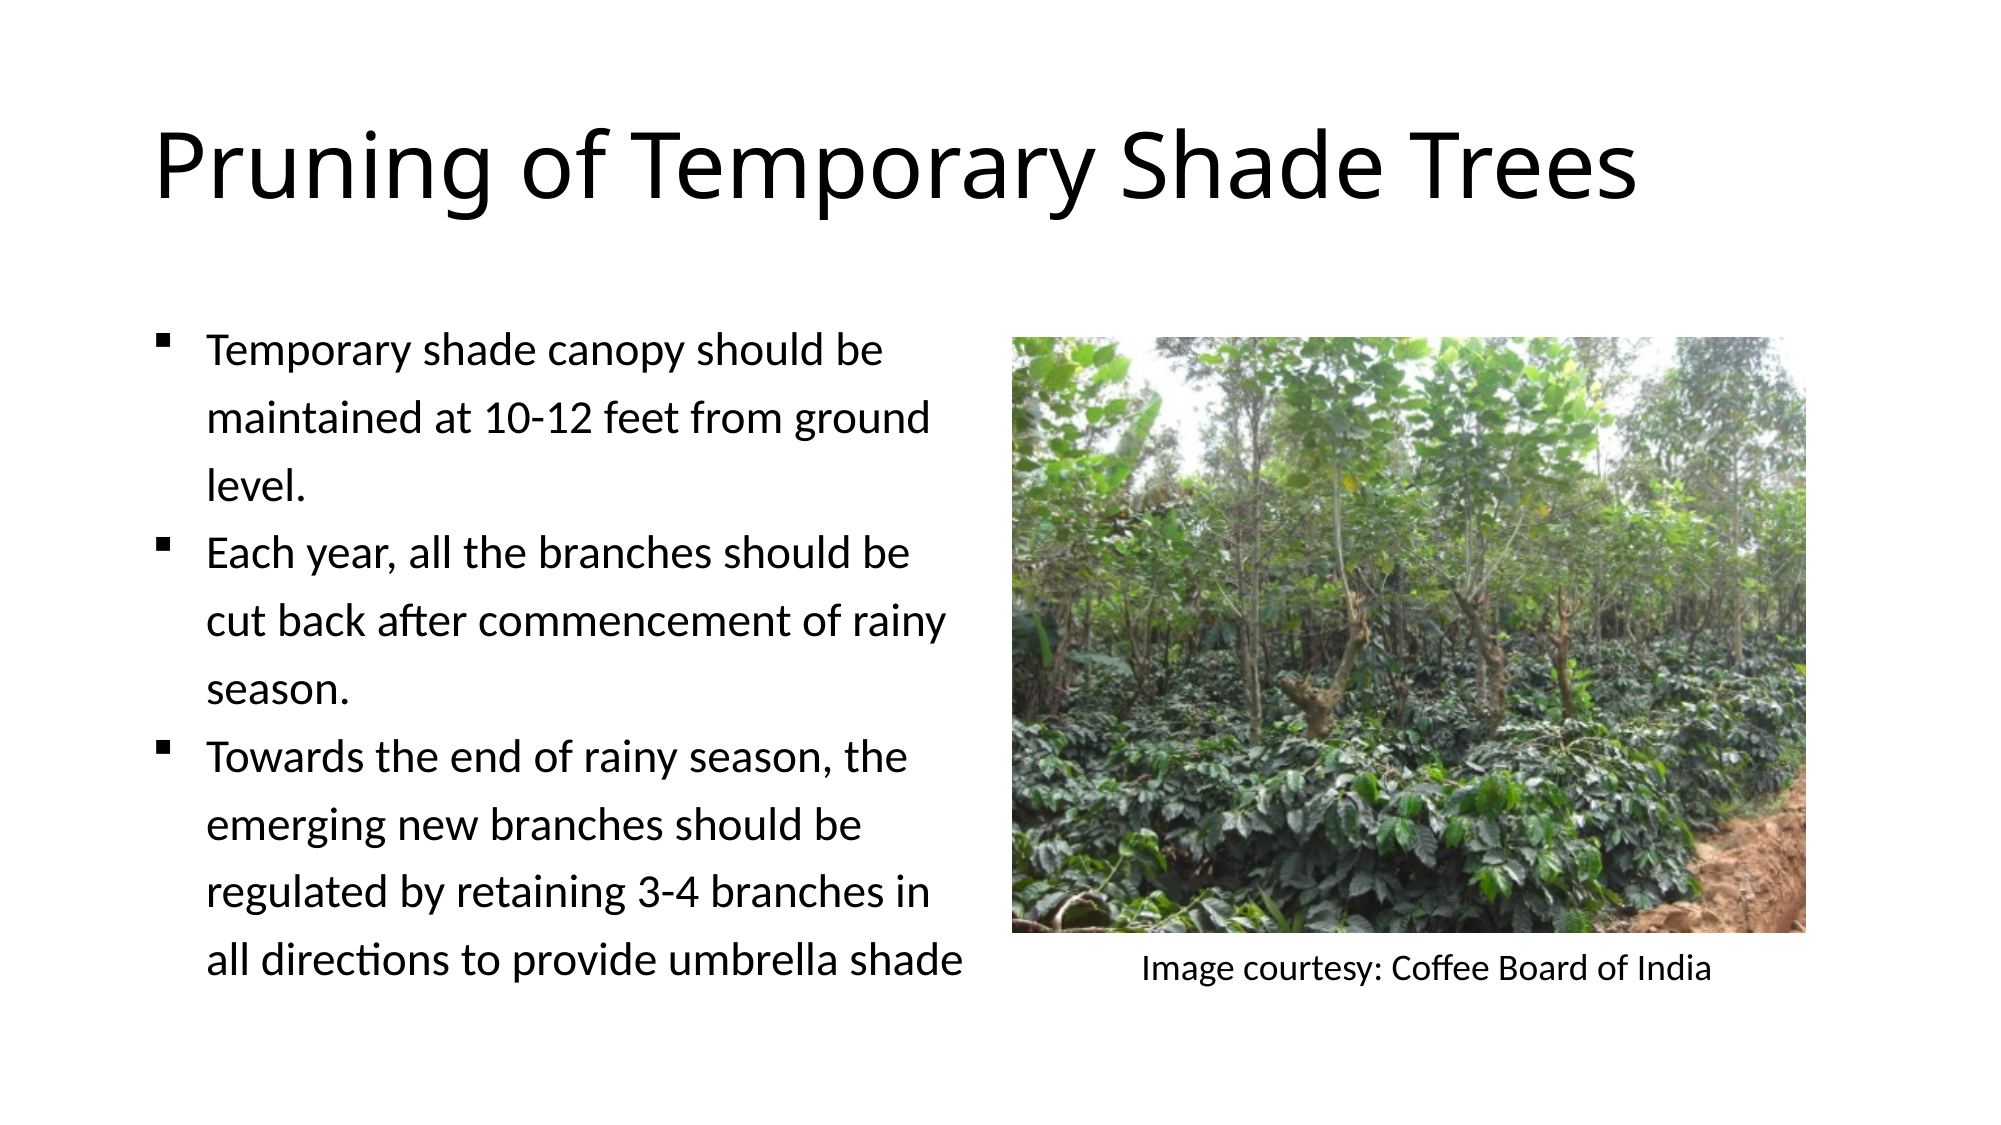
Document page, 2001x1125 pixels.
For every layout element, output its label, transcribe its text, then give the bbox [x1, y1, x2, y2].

list Temporary shade canopy should be maintained at 10-12 feet from ground level. Each year, all the branches should be cut back after commencement of rainy season. Towards the end of rainy season, the emerging new branches should be regulated by retaining 3-4 branches in all directions to provide umbrella shade [137, 299, 988, 1014]
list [1012, 337, 1806, 933]
title Pruning of Temporary Shade Trees [137, 59, 1863, 278]
text_box Image courtesy: Coffee Board of India [1126, 935, 1728, 996]
